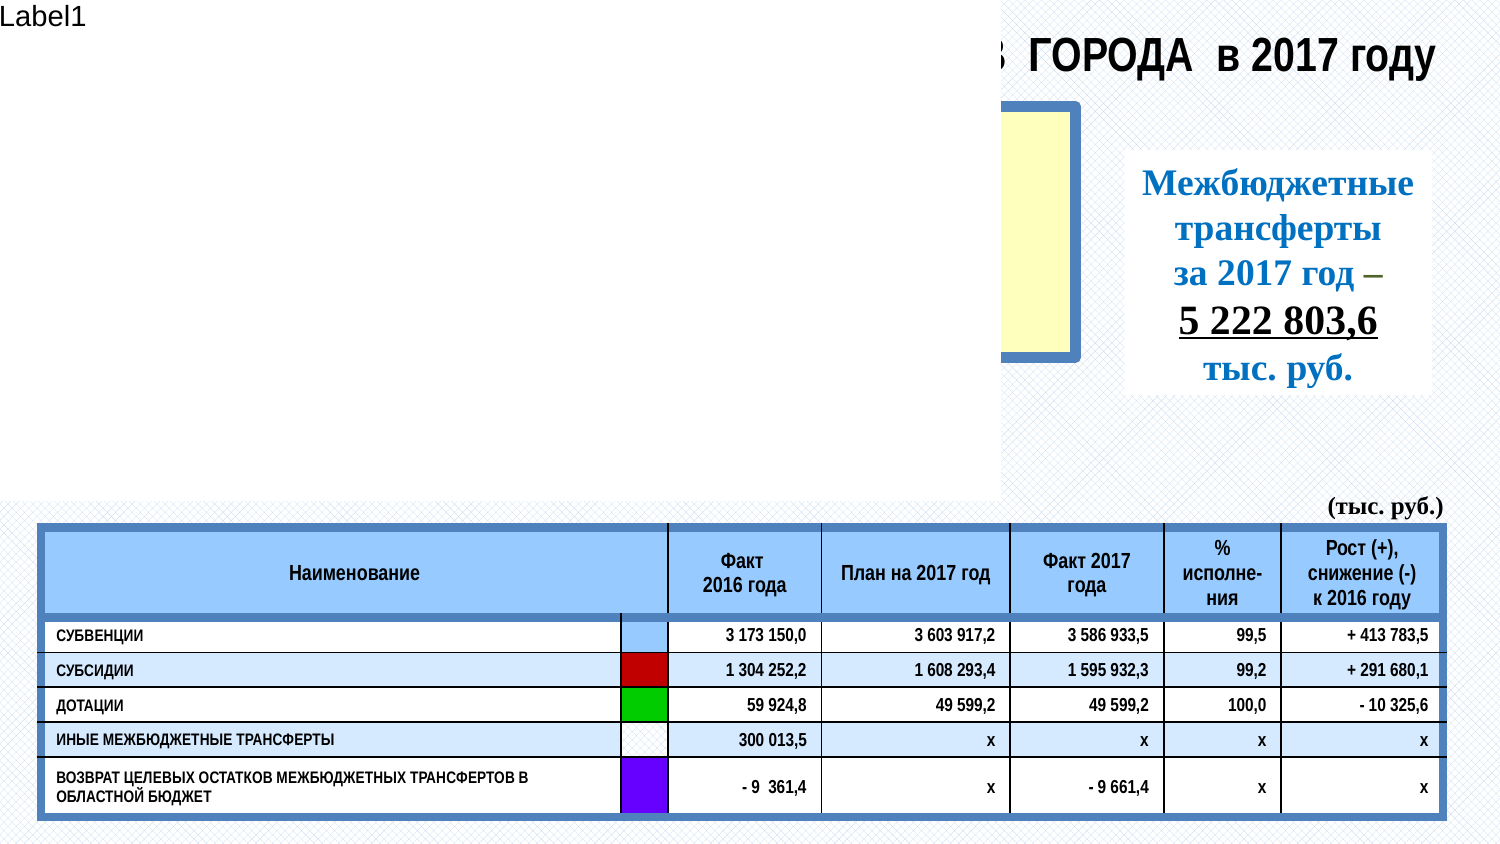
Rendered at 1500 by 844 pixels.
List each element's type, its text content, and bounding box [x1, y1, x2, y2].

table_cell 3 173 150,0 [669, 622, 821, 652]
table_cell 3 603 917,2 [822, 622, 1009, 652]
table_cell 99,2 [1165, 653, 1280, 686]
table_cell 1 304 252,2 [669, 653, 821, 686]
table_cell Возврат целевых остатков межбюджетных трансфертов в областной бюджет [45, 758, 620, 813]
table_cell х [1165, 758, 1280, 813]
table_cell х [1282, 758, 1439, 813]
table_cell [622, 622, 667, 652]
table_cell 1 595 932,3 [1011, 653, 1163, 686]
table_cell [622, 653, 667, 686]
table_cell х [1011, 723, 1163, 756]
table_cell Субвенции [45, 622, 620, 652]
table_cell 49 599,2 [822, 688, 1009, 721]
chart [52, 78, 1081, 506]
table_cell х [1282, 723, 1439, 756]
table_cell - 9 361,4 [669, 758, 821, 813]
table_header Рост (+), снижение (-) к 2016 году [1282, 532, 1439, 613]
table_cell Субсидии [45, 653, 620, 686]
table_cell Иные межбюджетные трансферты [45, 723, 620, 756]
table_cell х [1165, 723, 1280, 756]
table_cell - 10 325,6 [1282, 688, 1439, 721]
table_cell х [822, 723, 1009, 756]
table_cell 300 013,5 [669, 723, 821, 756]
table_cell х [822, 758, 1009, 813]
table_cell Дотации [45, 688, 620, 721]
text_box Межбюджетные трансферты за 2017 год – 5 222 803,6 тыс. руб. [1124, 150, 1432, 396]
table_cell [622, 758, 667, 813]
table_header План на 2017 год [822, 532, 1009, 613]
table_cell 1 608 293,4 [822, 653, 1009, 686]
table_cell - 9 661,4 [1011, 758, 1163, 813]
table_cell [622, 688, 667, 721]
table_cell + 413 783,5 [1282, 622, 1439, 652]
table_header Наименование [45, 532, 667, 613]
text_box (тыс. руб.) [1260, 482, 1459, 528]
table_cell 100,0 [1165, 688, 1280, 721]
table_cell 49 599,2 [1011, 688, 1163, 721]
table_cell 3 586 933,5 [1011, 622, 1163, 652]
table_header % исполне-ния [1165, 532, 1280, 613]
table_cell 99,5 [1165, 622, 1280, 652]
text_box СТРУКТУРА МЕЖБЮДЖЕТНЫХ ТРАНСФЕРТОВ ГОРОДА в 2017 году [1001, 14, 1480, 79]
table_cell + 291 680,1 [1282, 653, 1439, 686]
table_header Факт 2016 года [669, 532, 821, 613]
table_cell 59 924,8 [669, 688, 821, 721]
table_header Факт 2017 года [1011, 532, 1163, 613]
table_cell [622, 723, 667, 756]
